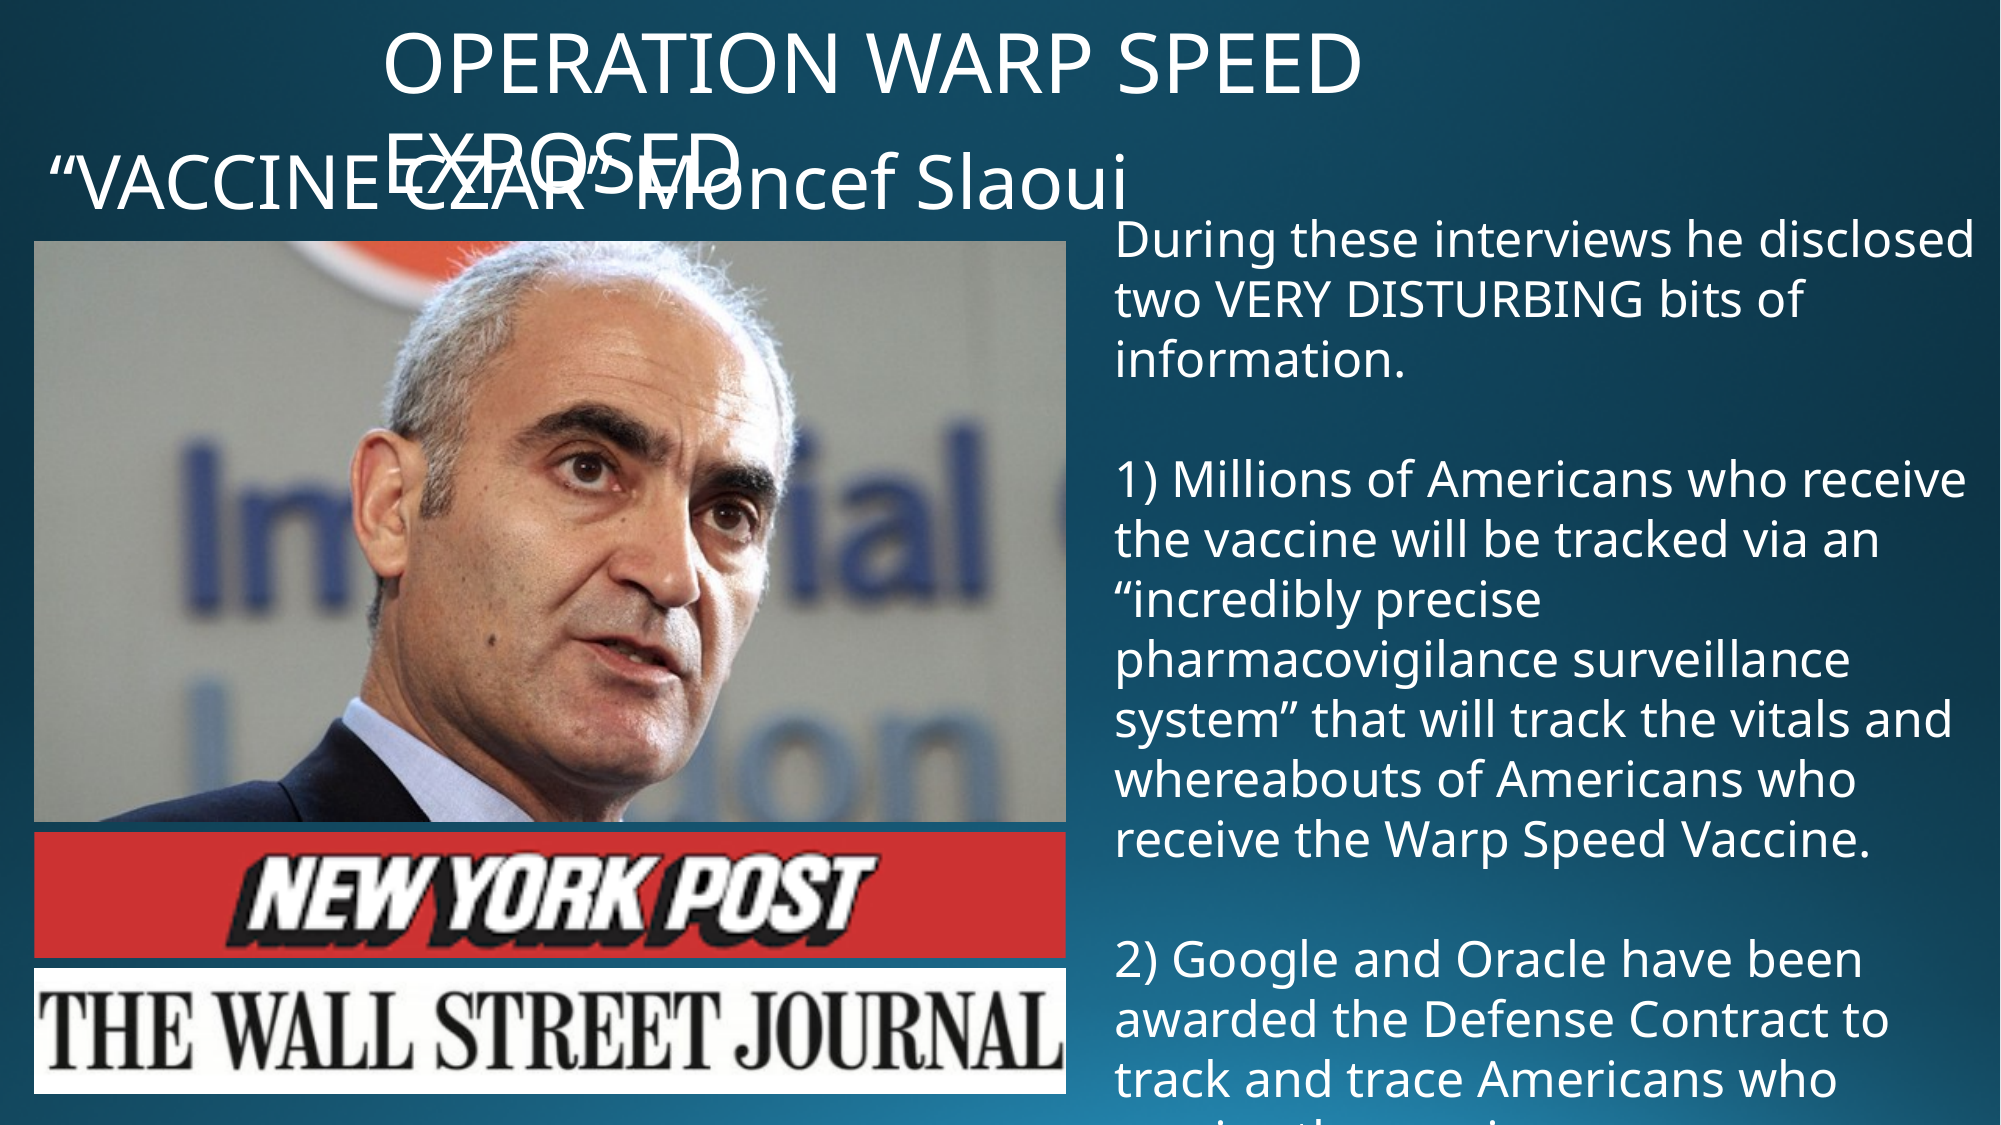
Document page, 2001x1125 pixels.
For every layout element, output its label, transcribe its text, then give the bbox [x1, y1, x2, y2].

text_box During these interviews he disclosed two VERY DISTURBING bits of information. 1) Millions of Americans who receive the vaccine will be tracked via an “incredibly precise pharmacovigilance surveillance system” that will track the vitals and whereabouts of Americans who receive the Warp Speed Vaccine. 2) Google and Oracle have been awarded the Defense Contract to track and trace Americans who receive the vaccine. [1099, 200, 2000, 1125]
text_box OPERATION WARP SPEED EXPOSED [366, 2, 1691, 200]
text_box “VACCINE CZAR” Moncef Slaoui [34, 127, 1295, 278]
picture [0, 0, 2001, 1125]
